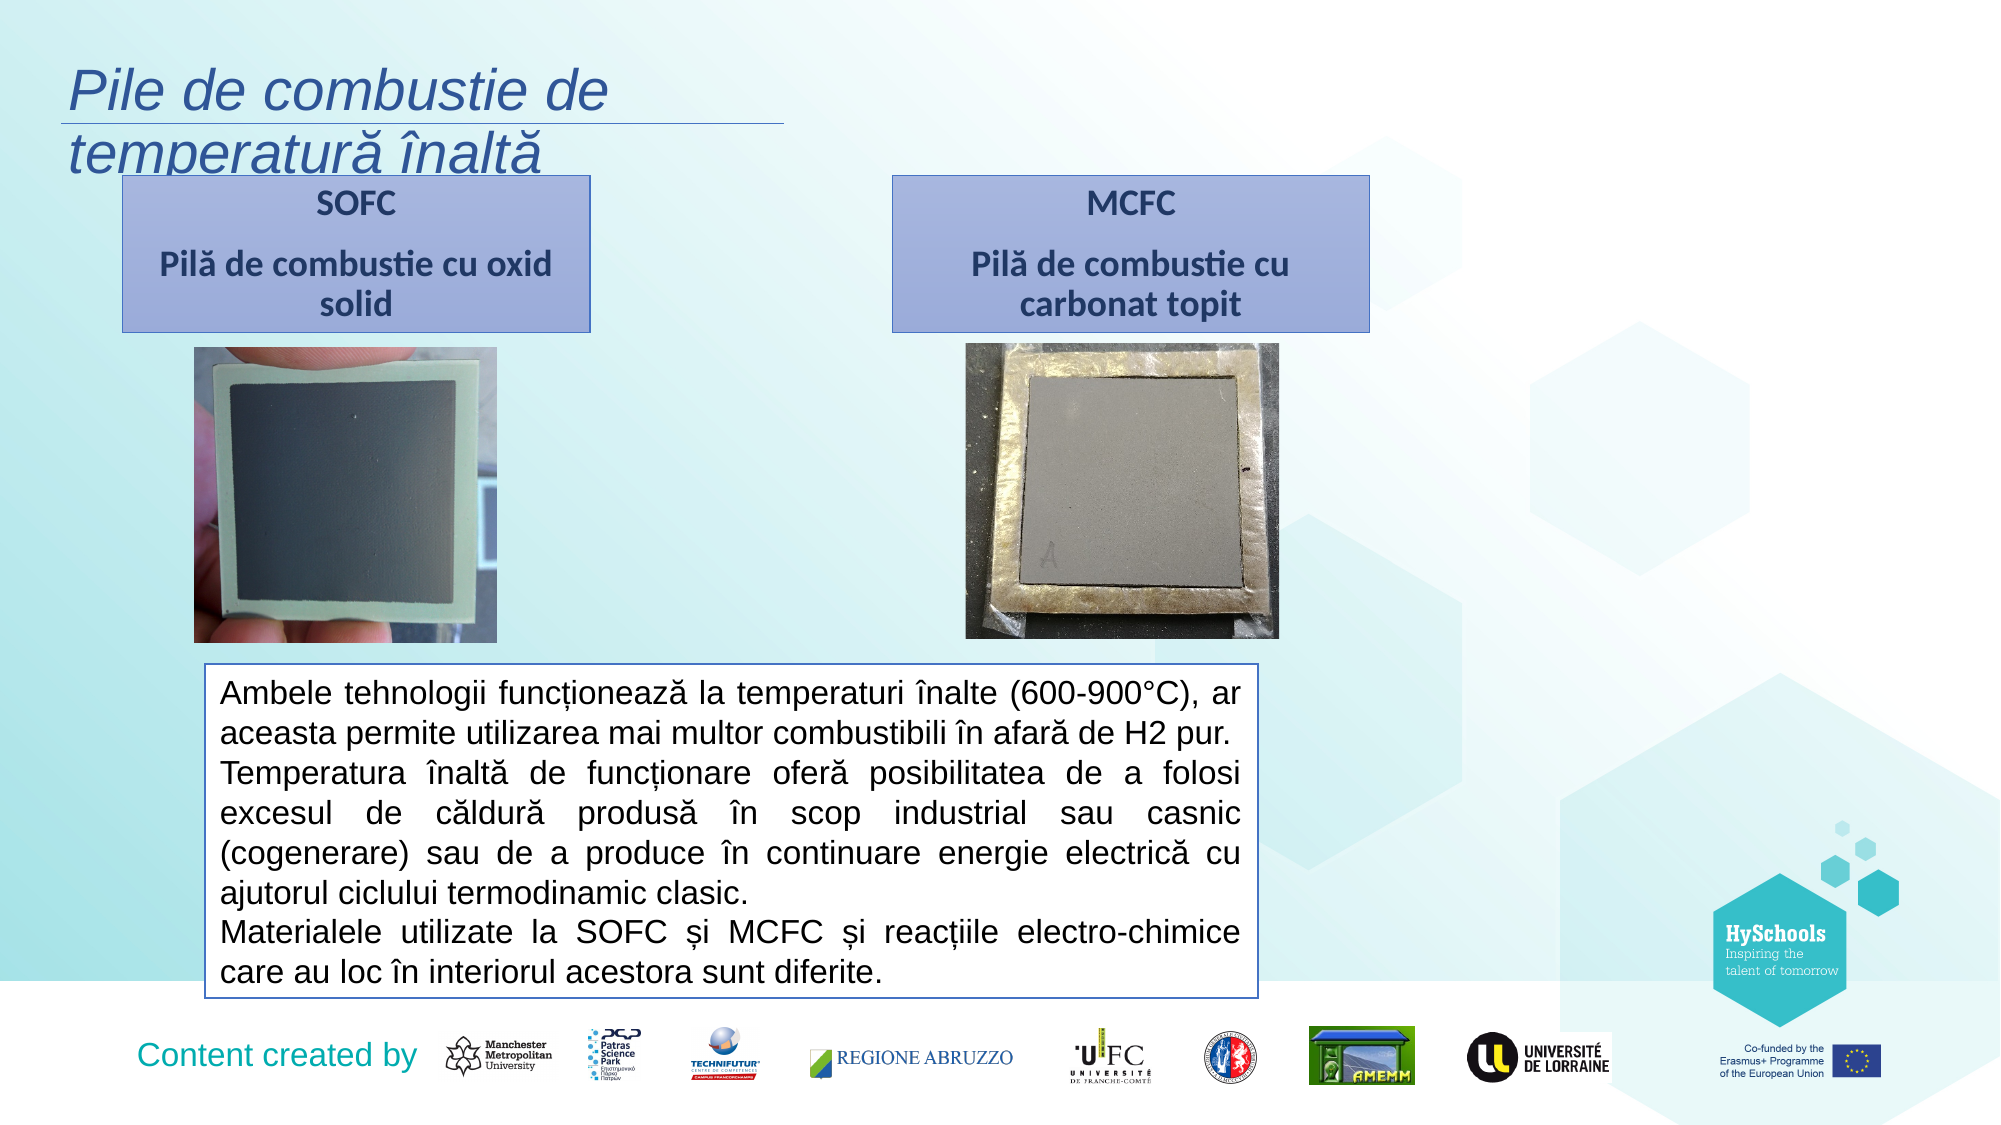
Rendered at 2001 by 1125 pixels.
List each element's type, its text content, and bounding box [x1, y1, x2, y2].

picture [0, 0, 2000, 1125]
text_box Ambele tehnologii funcționează la temperaturi înalte (600-900°C), ar aceasta permite utilizarea mai multor combustibili în afară de H2 pur. Temperatura înaltă de funcționare oferă posibilitatea de a folosi excesul de căldură produsă în scop industrial sau casnic (cogenerare) sau de a produce în continuare energie electrică cu ajutorul ciclului termodinamic clasic. Materialele utilizate la SOFC și MCFC și reacțiile electro-chimice care au loc în interiorul acestora sunt diferite. [204, 663, 1259, 999]
text_box SOFC Pilă de combustie cu oxid solid [122, 175, 591, 333]
text_box MCFC Pilă de combustie cu carbonat topit [892, 175, 1370, 333]
text_box Pile de combustie de temperatură înaltă [54, 52, 785, 107]
